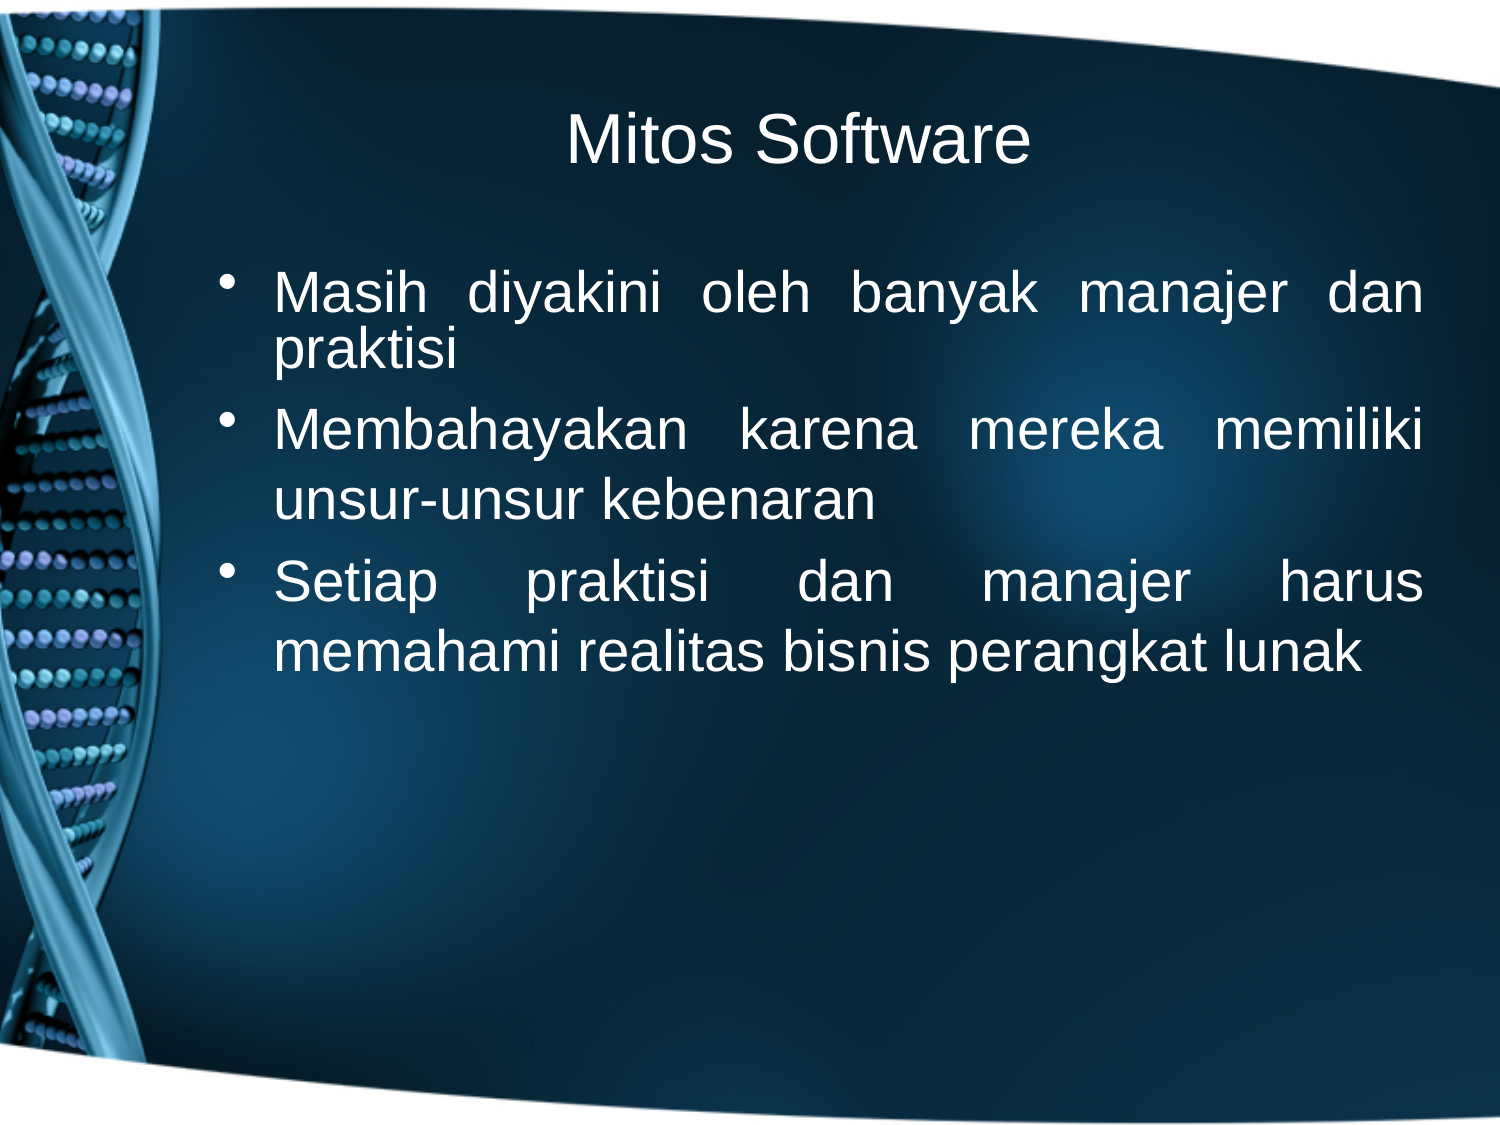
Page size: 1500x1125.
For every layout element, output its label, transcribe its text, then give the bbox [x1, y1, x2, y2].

title Mitos Software [157, 22, 1442, 249]
picture [0, 0, 1500, 1125]
list Masih diyakini oleh banyak manajer dan praktisi Membahayakan karena mereka memiliki unsur-unsur kebenaran Setiap praktisi dan manajer harus memahami realitas bisnis perangkat lunak [202, 259, 1442, 1074]
